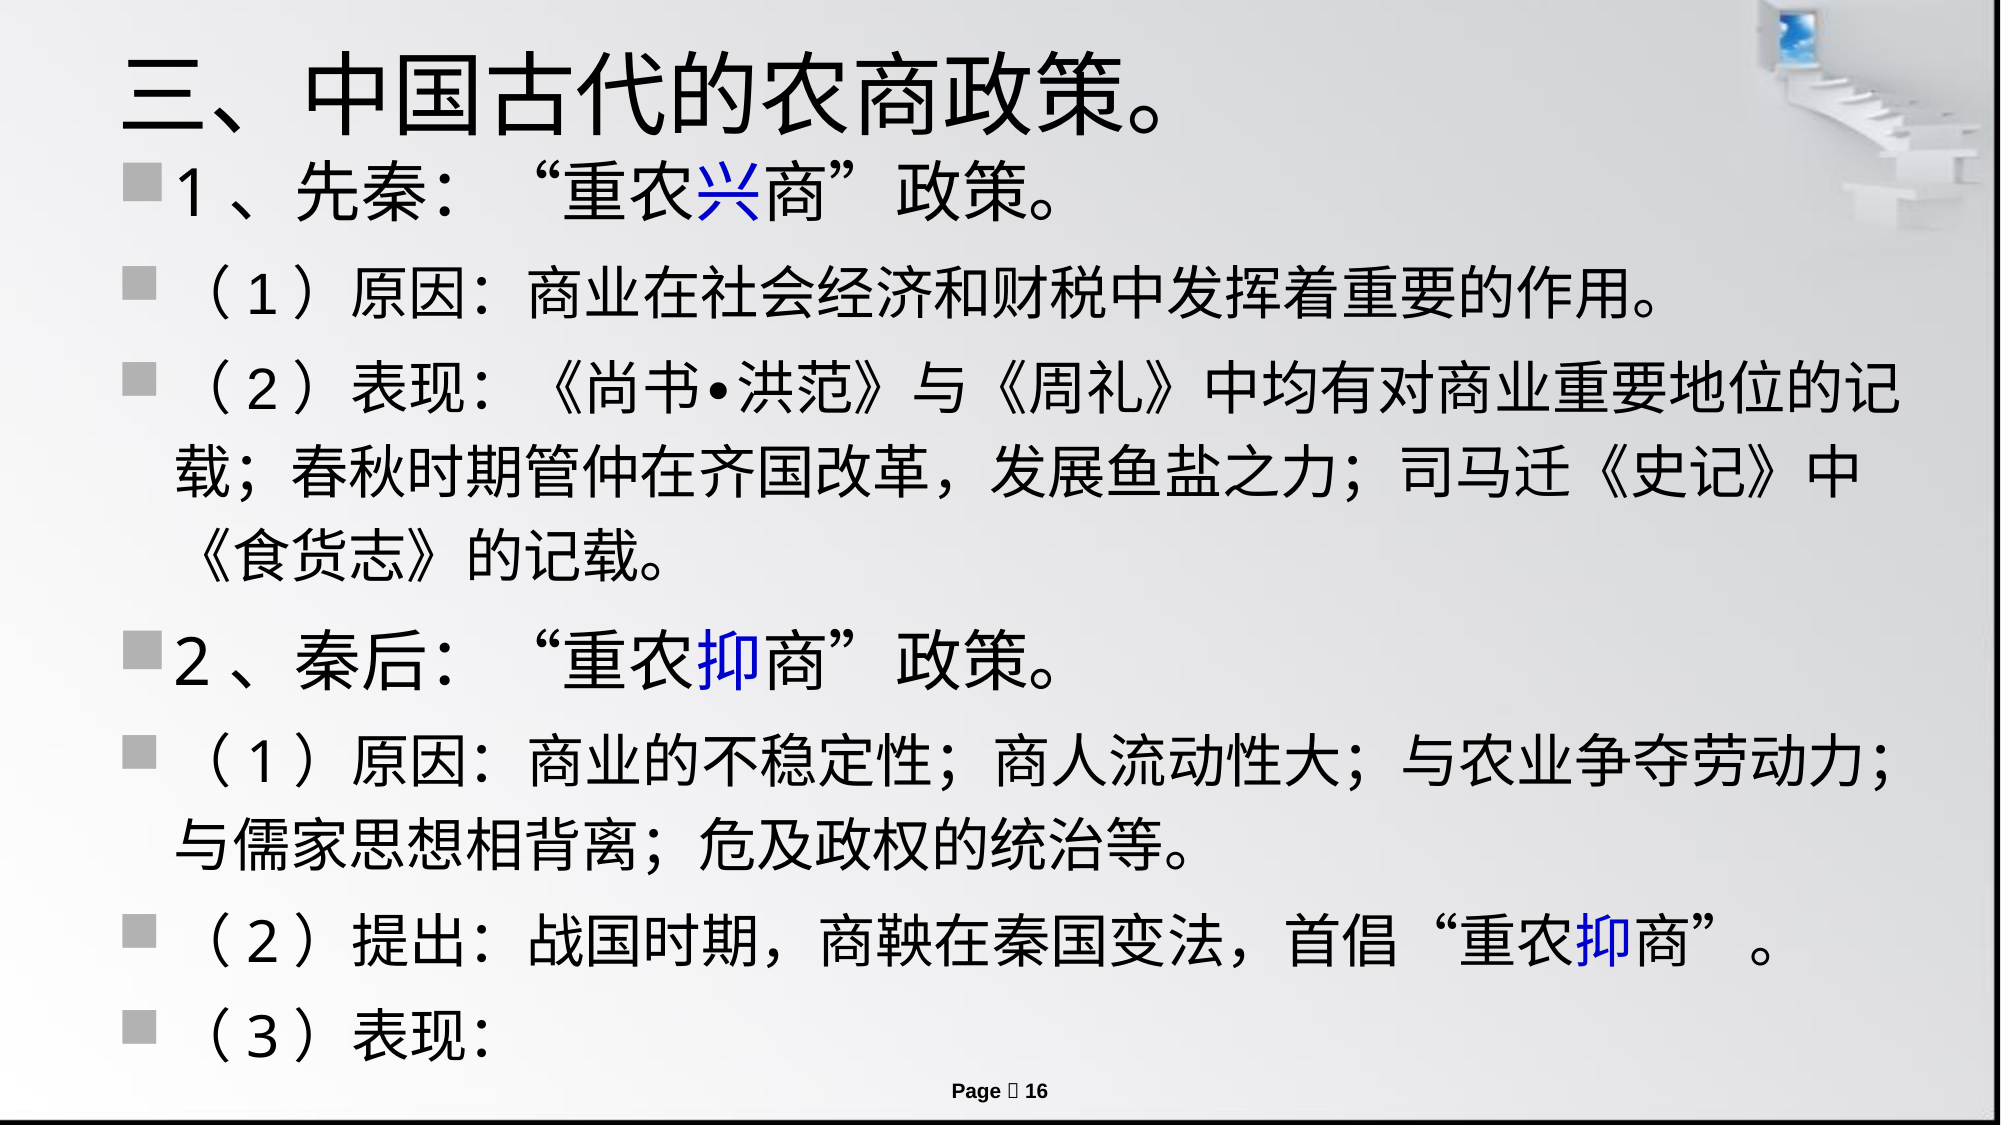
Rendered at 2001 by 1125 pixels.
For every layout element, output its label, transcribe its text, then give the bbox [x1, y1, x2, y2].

title 三、中国古代的农商政策。 [102, 20, 1899, 126]
picture [0, 0, 2001, 1125]
list 1、先秦：“重农兴商”政策。 （1）原因：商业在社会经济和财税中发挥着重要的作用。 （2）表现：《尚书∙洪范》与《周礼》中均有对商业重要地位的记载；春秋时期管仲在齐国改革，发展鱼盐之力；司马迁《史记》中《食货志》的记载。 2、秦后：“重农抑商”政策。 （1）原因：商业的不稳定性；商人流动性大；与农业争夺劳动力；与儒家思想相背离；危及政权的统治等。 （2）提出：战国时期，商鞅在秦国变法，首倡“重农抑商”。 （3）表现： [102, 126, 1939, 1077]
